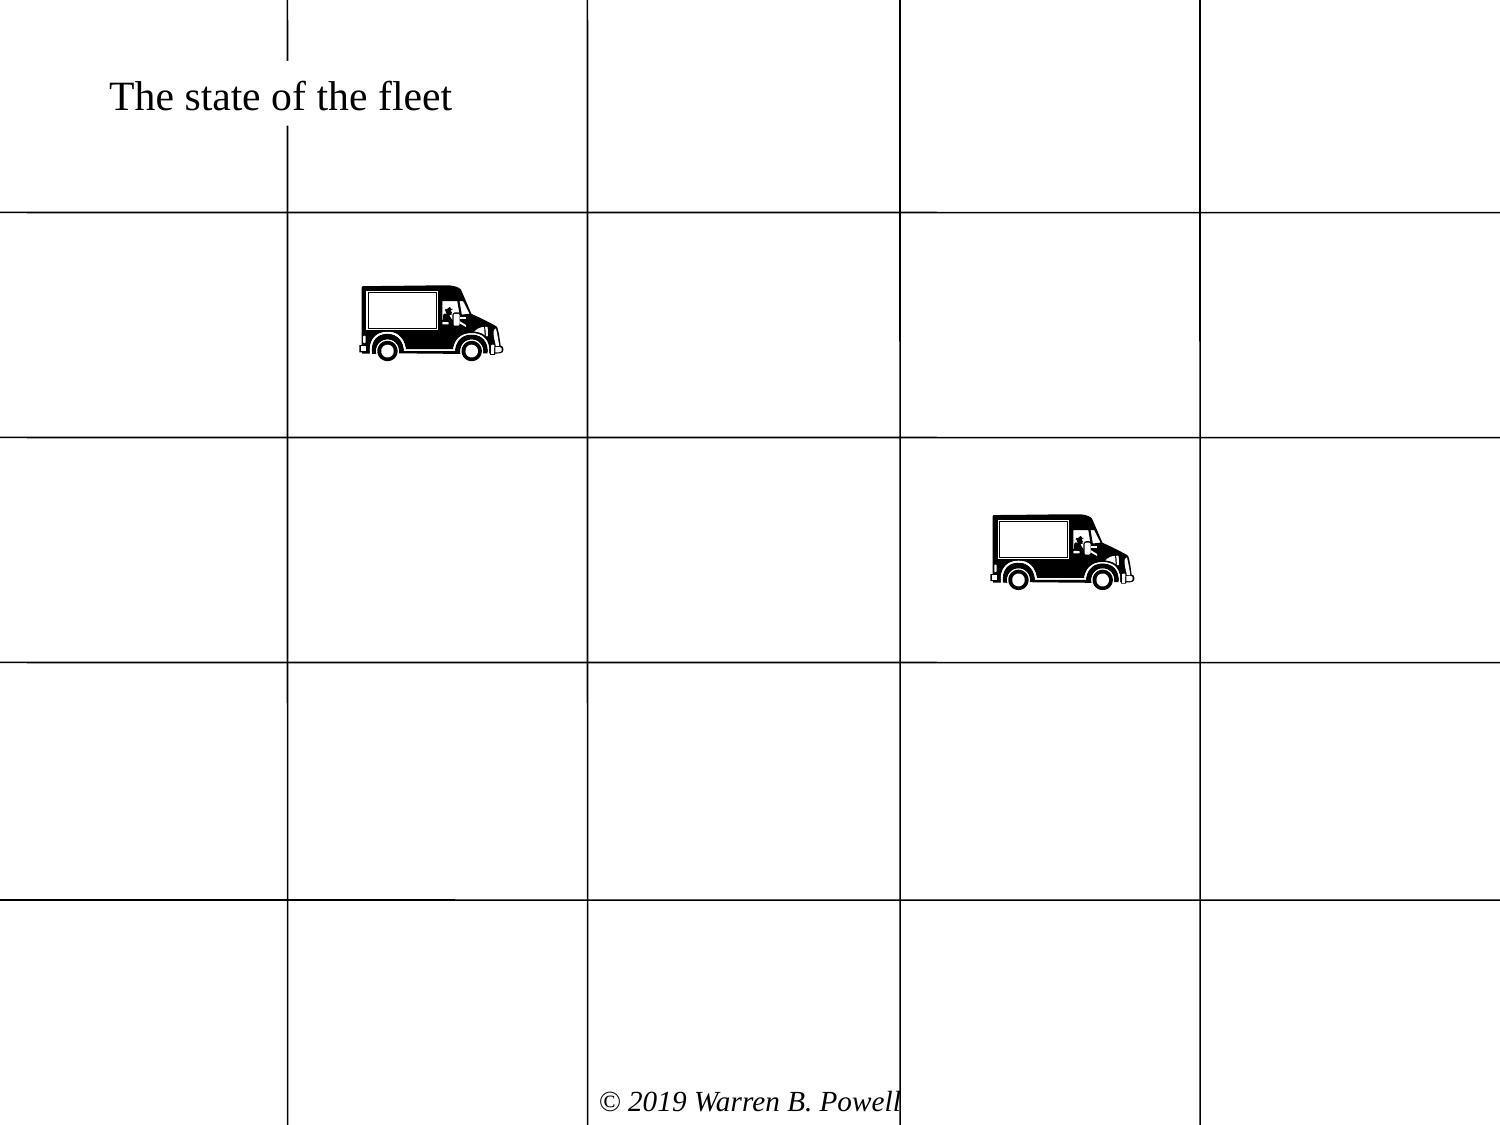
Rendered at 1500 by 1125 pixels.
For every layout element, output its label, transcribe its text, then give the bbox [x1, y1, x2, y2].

text_box The state of the fleet [94, 60, 468, 126]
picture [359, 285, 504, 362]
picture [990, 514, 1135, 591]
footer © 2019 Warren B. Powell [512, 1074, 988, 1125]
